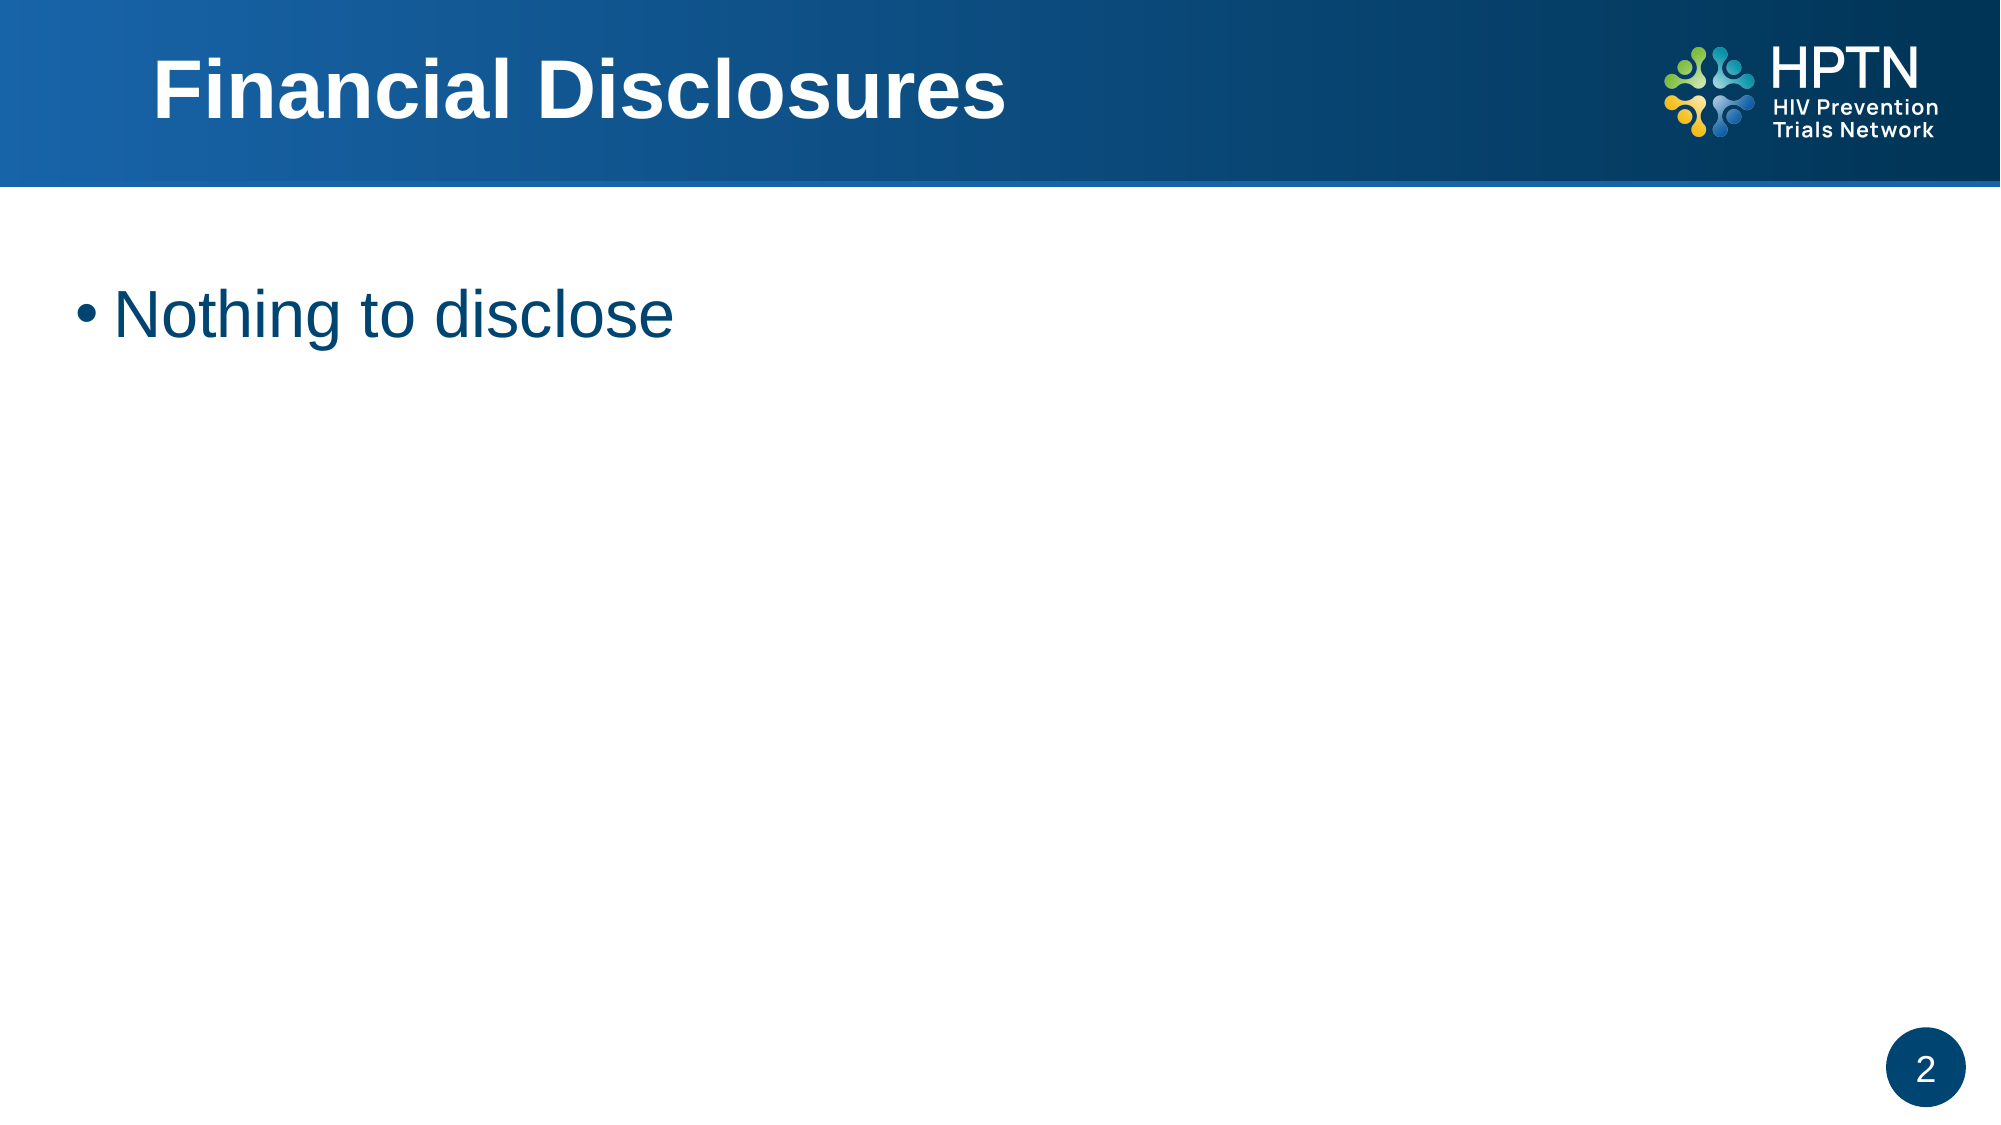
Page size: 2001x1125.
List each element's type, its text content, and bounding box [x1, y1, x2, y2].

list Nothing to disclose [60, 272, 1043, 920]
picture [1634, 15, 1968, 169]
title Financial Disclosures [137, 20, 1602, 164]
